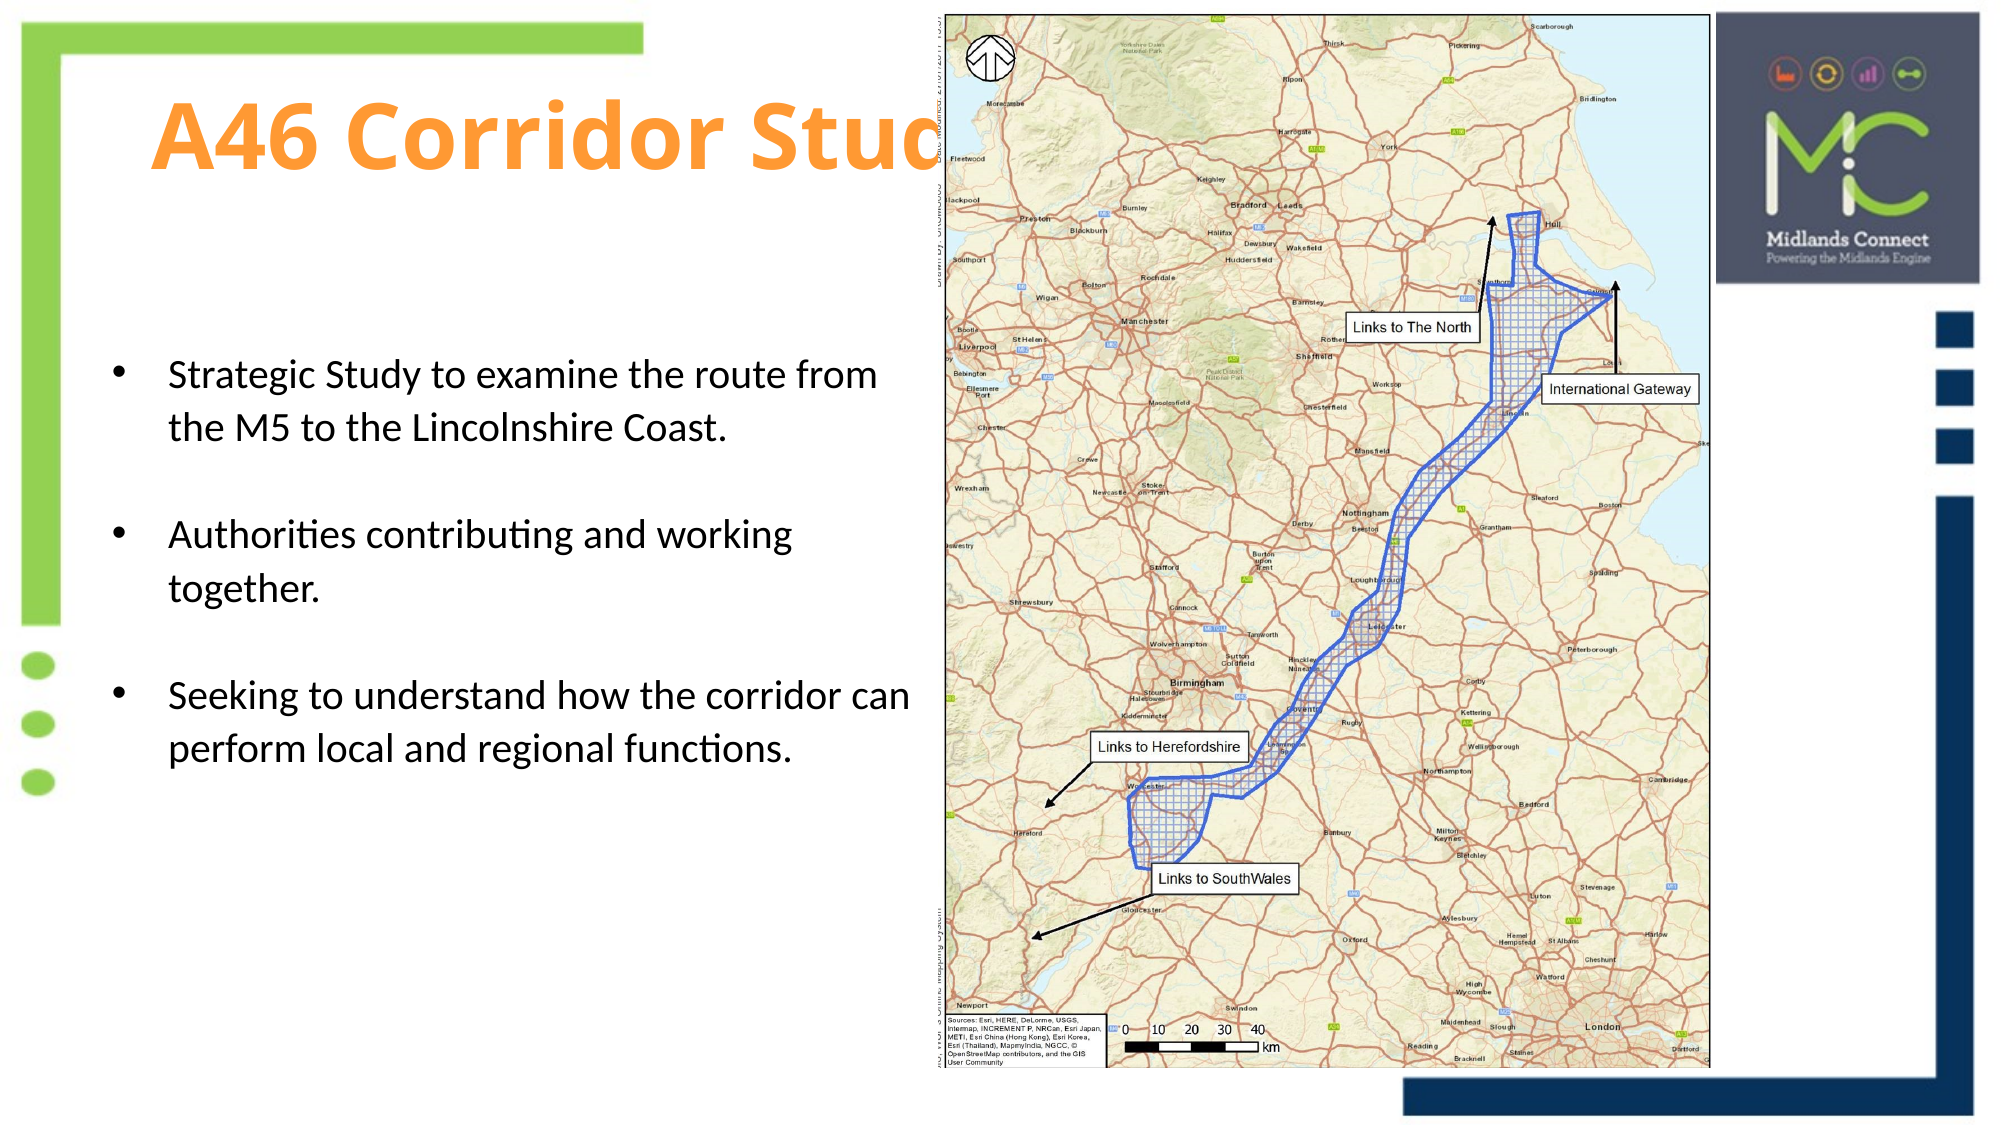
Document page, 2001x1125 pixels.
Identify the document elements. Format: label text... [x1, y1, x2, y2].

text_box [31, 89, 938, 285]
text_box Strategic Study to examine the route from the M5 to the Lincolnshire Coast. Authorities contributing and working together. Seeking to understand how the corridor can perform local and regional functions. [22, 285, 938, 993]
picture [0, 0, 2001, 1125]
text_box A46 Corridor Study [136, 83, 938, 197]
